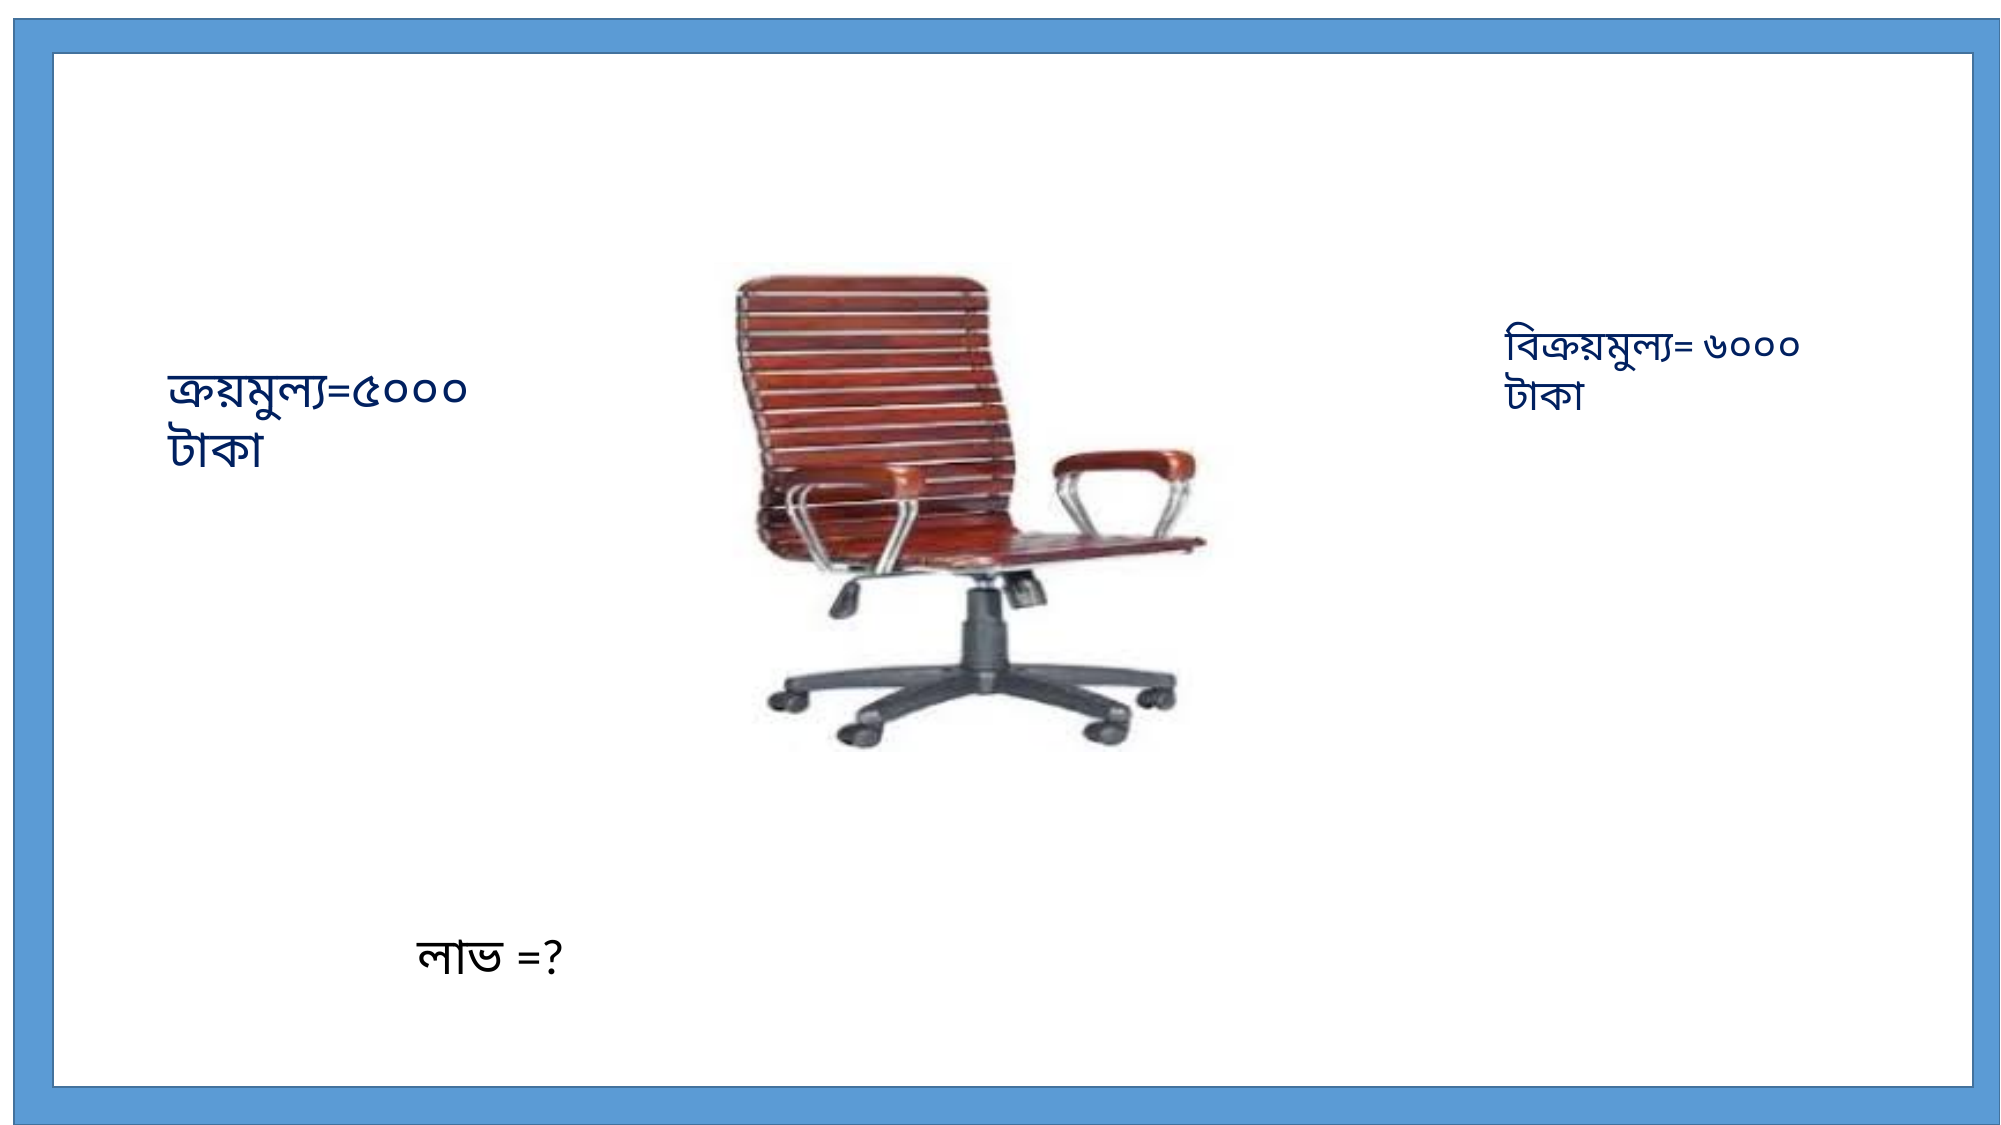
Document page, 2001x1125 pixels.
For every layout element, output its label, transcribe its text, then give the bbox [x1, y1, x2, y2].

text_box লাভ =? [403, 917, 614, 993]
text_box বিক্রয়মুল্য= ৬০০০ টাকা [1490, 311, 1855, 427]
text_box [52, 52, 1974, 1088]
text_box ক্রয়মুল্য=৫০০০ টাকা [153, 350, 552, 486]
text_box [13, 18, 2000, 1125]
picture [697, 262, 1247, 752]
